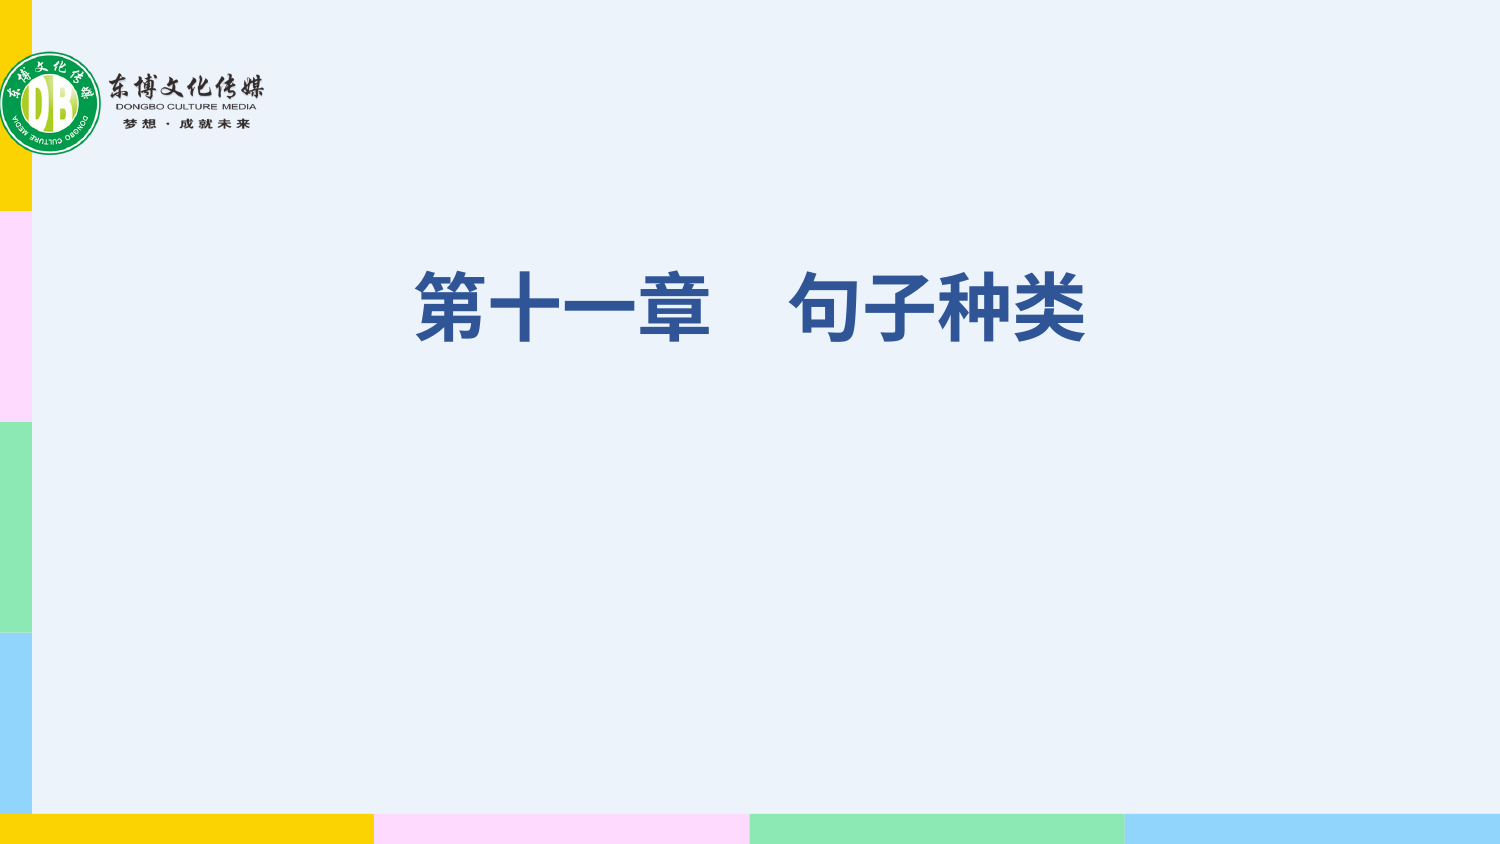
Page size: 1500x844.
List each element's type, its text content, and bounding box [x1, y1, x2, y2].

picture [0, 51, 265, 155]
text_box 第十一章 句子种类 [172, 252, 1327, 358]
